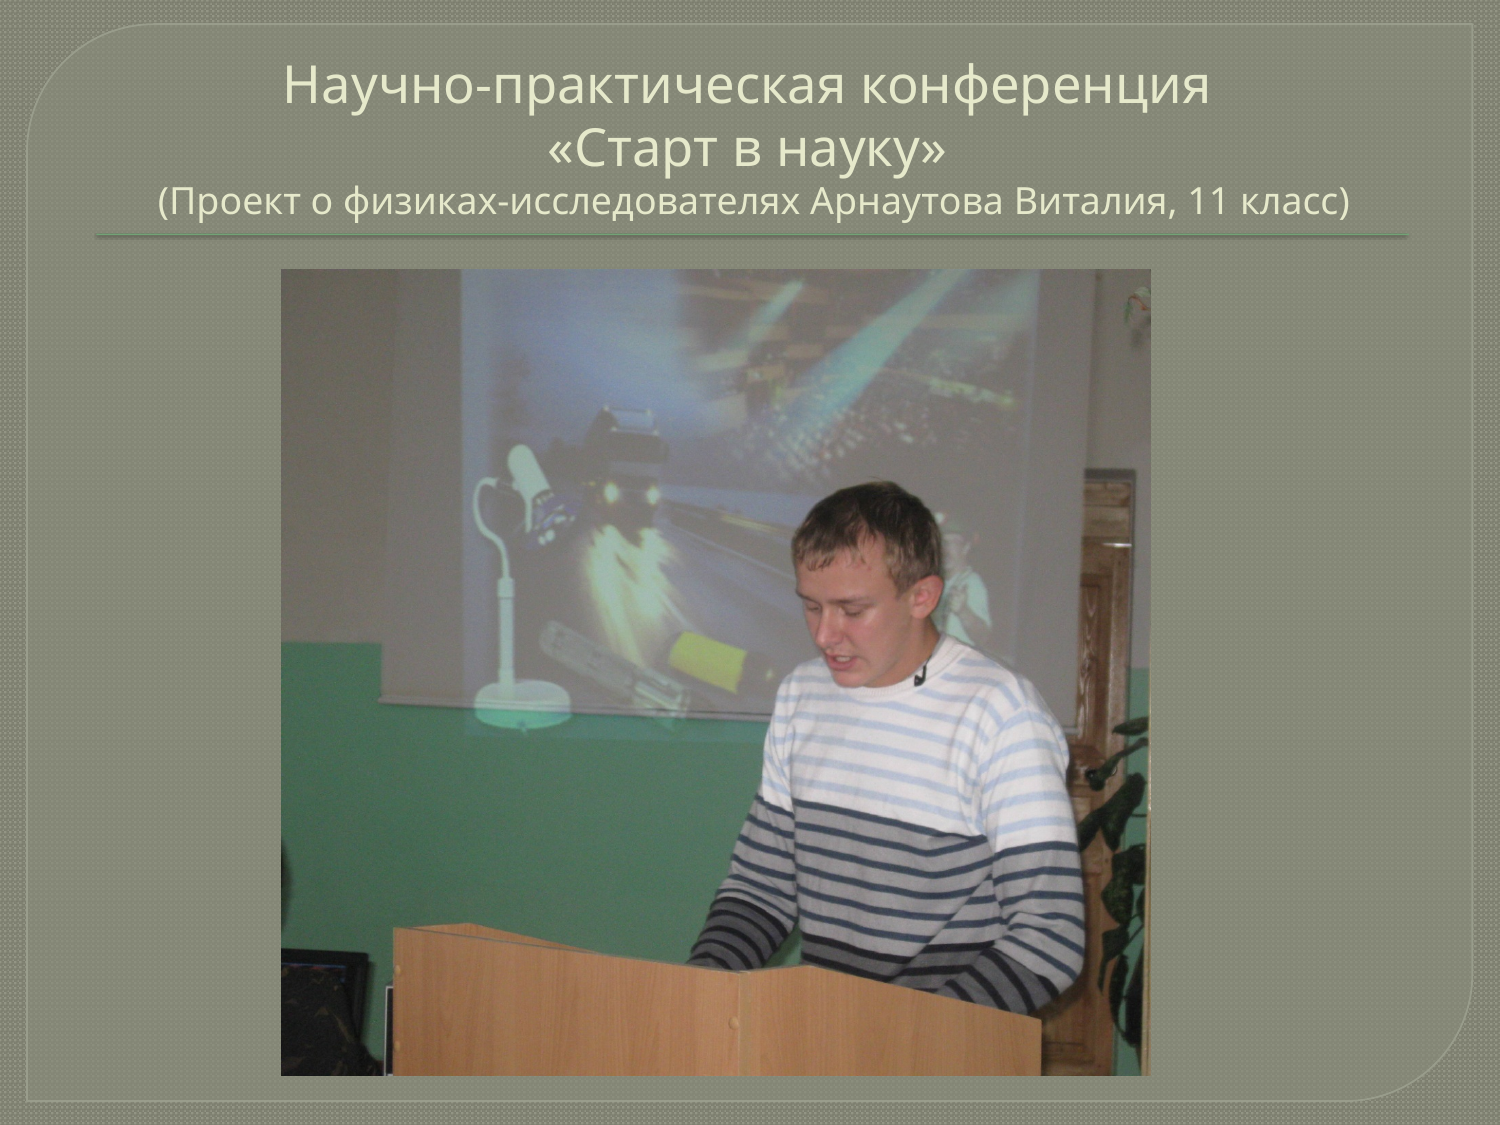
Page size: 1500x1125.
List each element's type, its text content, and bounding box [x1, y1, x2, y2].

title Научно-практическая конференция «Старт в науку» (Проект о физиках-исследователях Арнаутова Виталия, 11 класс) [75, 41, 1425, 230]
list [280, 269, 1151, 1076]
